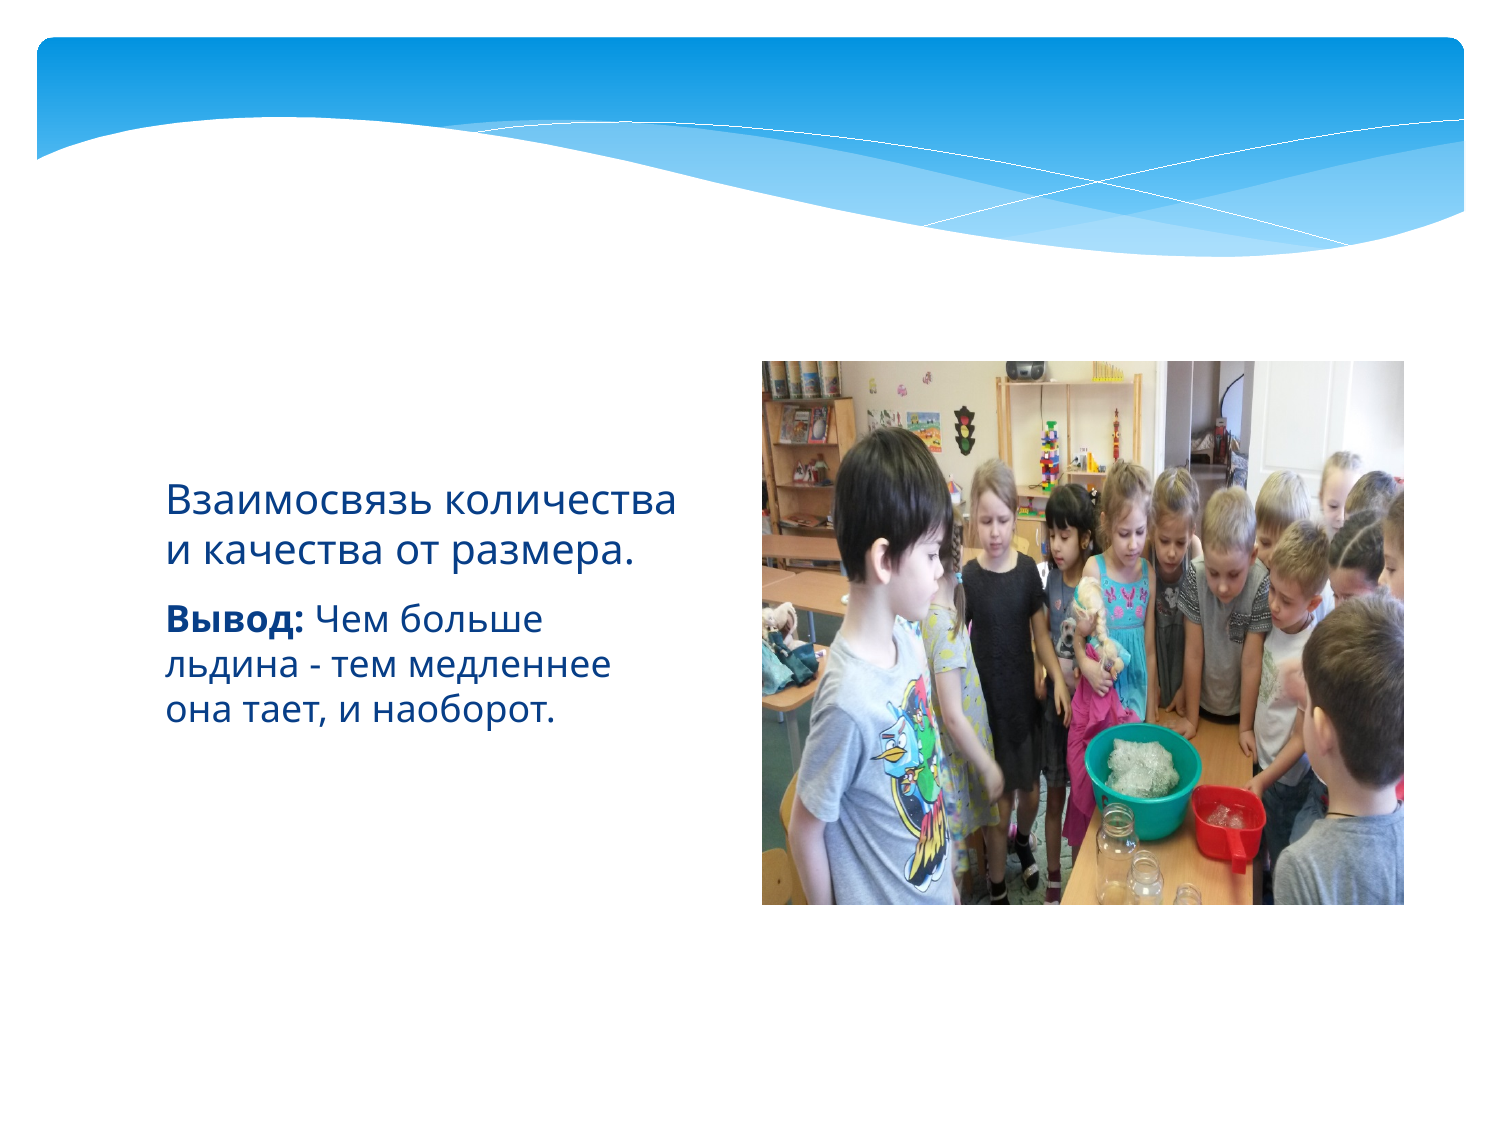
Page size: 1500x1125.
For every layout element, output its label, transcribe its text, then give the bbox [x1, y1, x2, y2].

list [762, 361, 1404, 906]
title Взаимосвязь количества и качества от размера. [150, 375, 700, 581]
list Вывод: Чем больше льдина - тем медленнее она тает, и наоборот. [150, 587, 700, 900]
